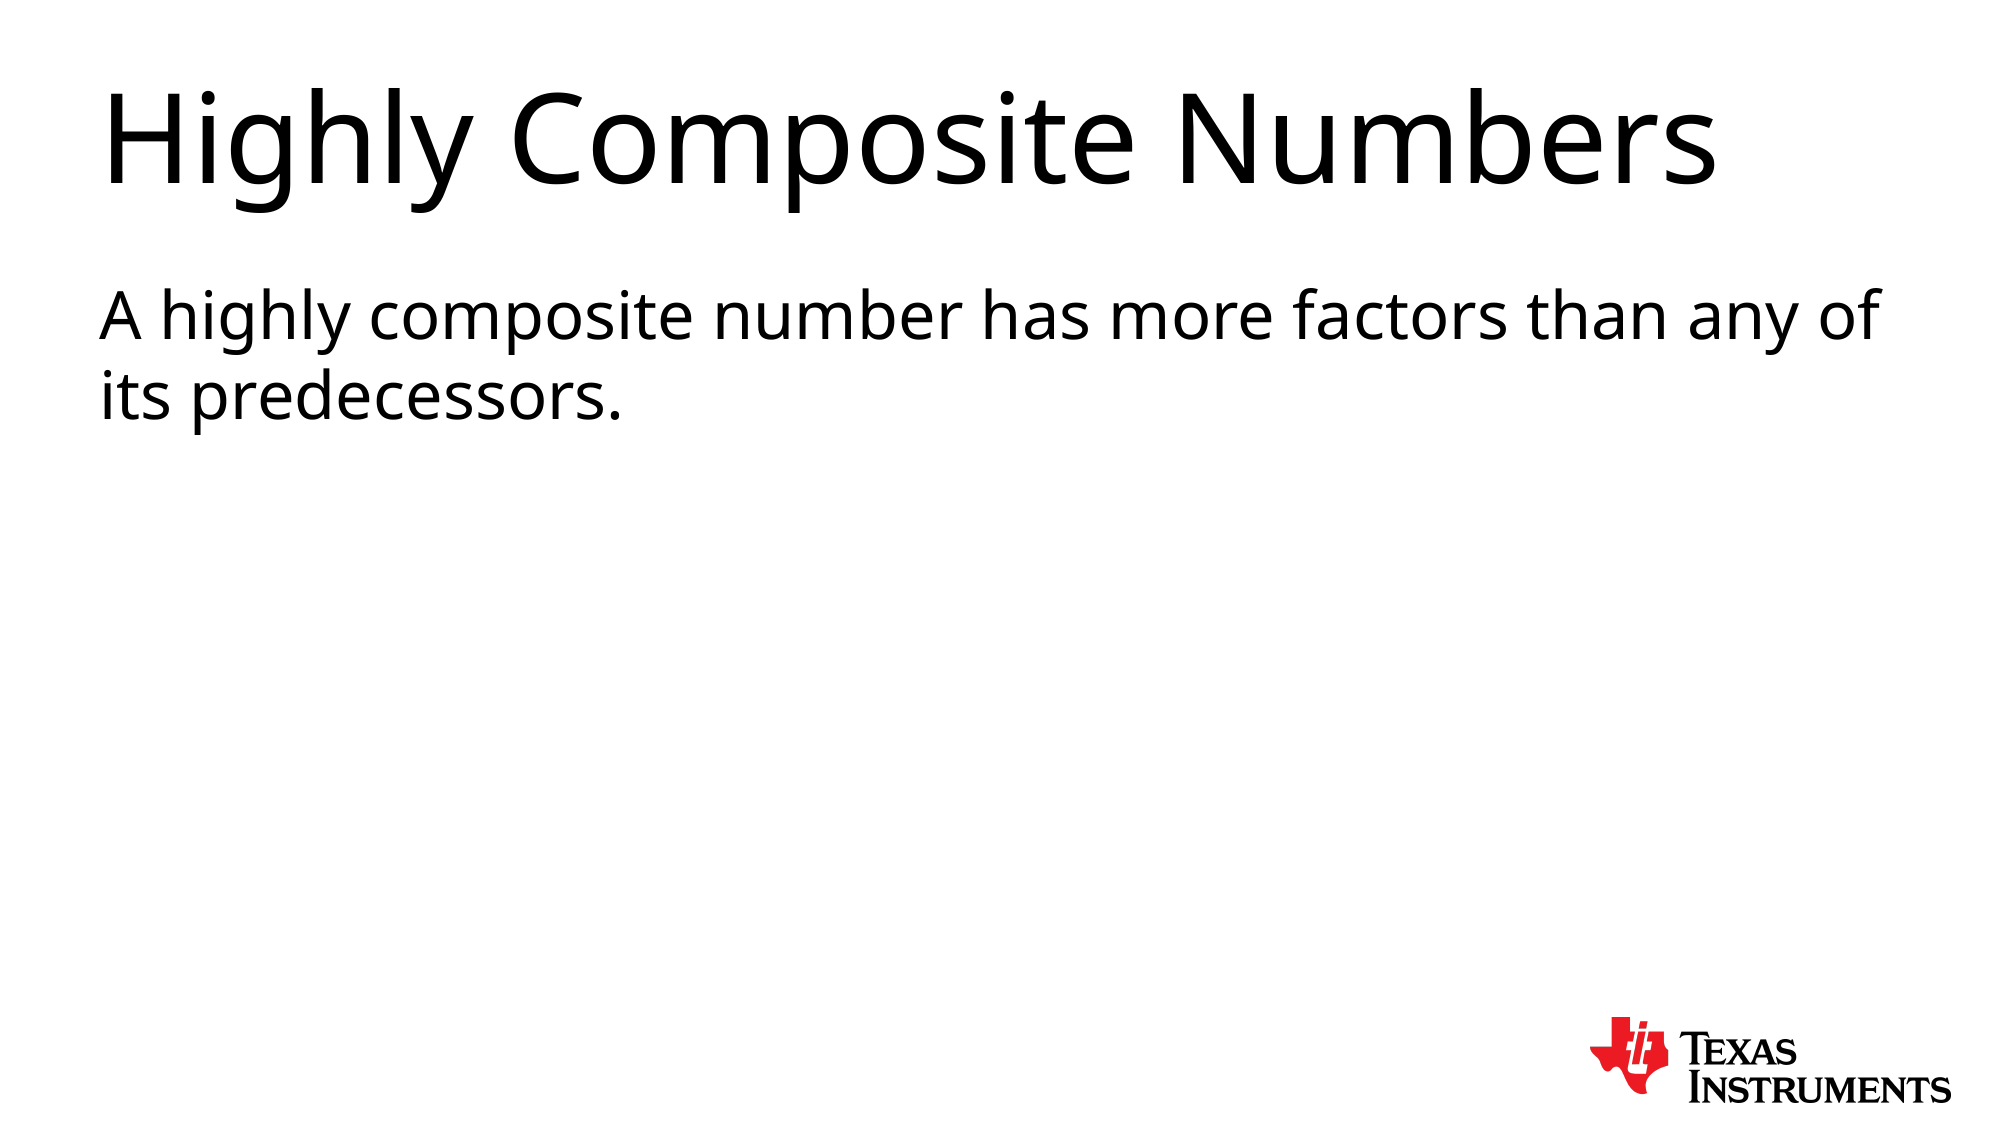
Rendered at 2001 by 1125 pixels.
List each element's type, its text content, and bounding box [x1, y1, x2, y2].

text_box A highly composite number has more factors than any of its predecessors. [84, 265, 1904, 441]
picture [1590, 1017, 1951, 1103]
text_box Highly Composite Numbers [84, 51, 1849, 216]
